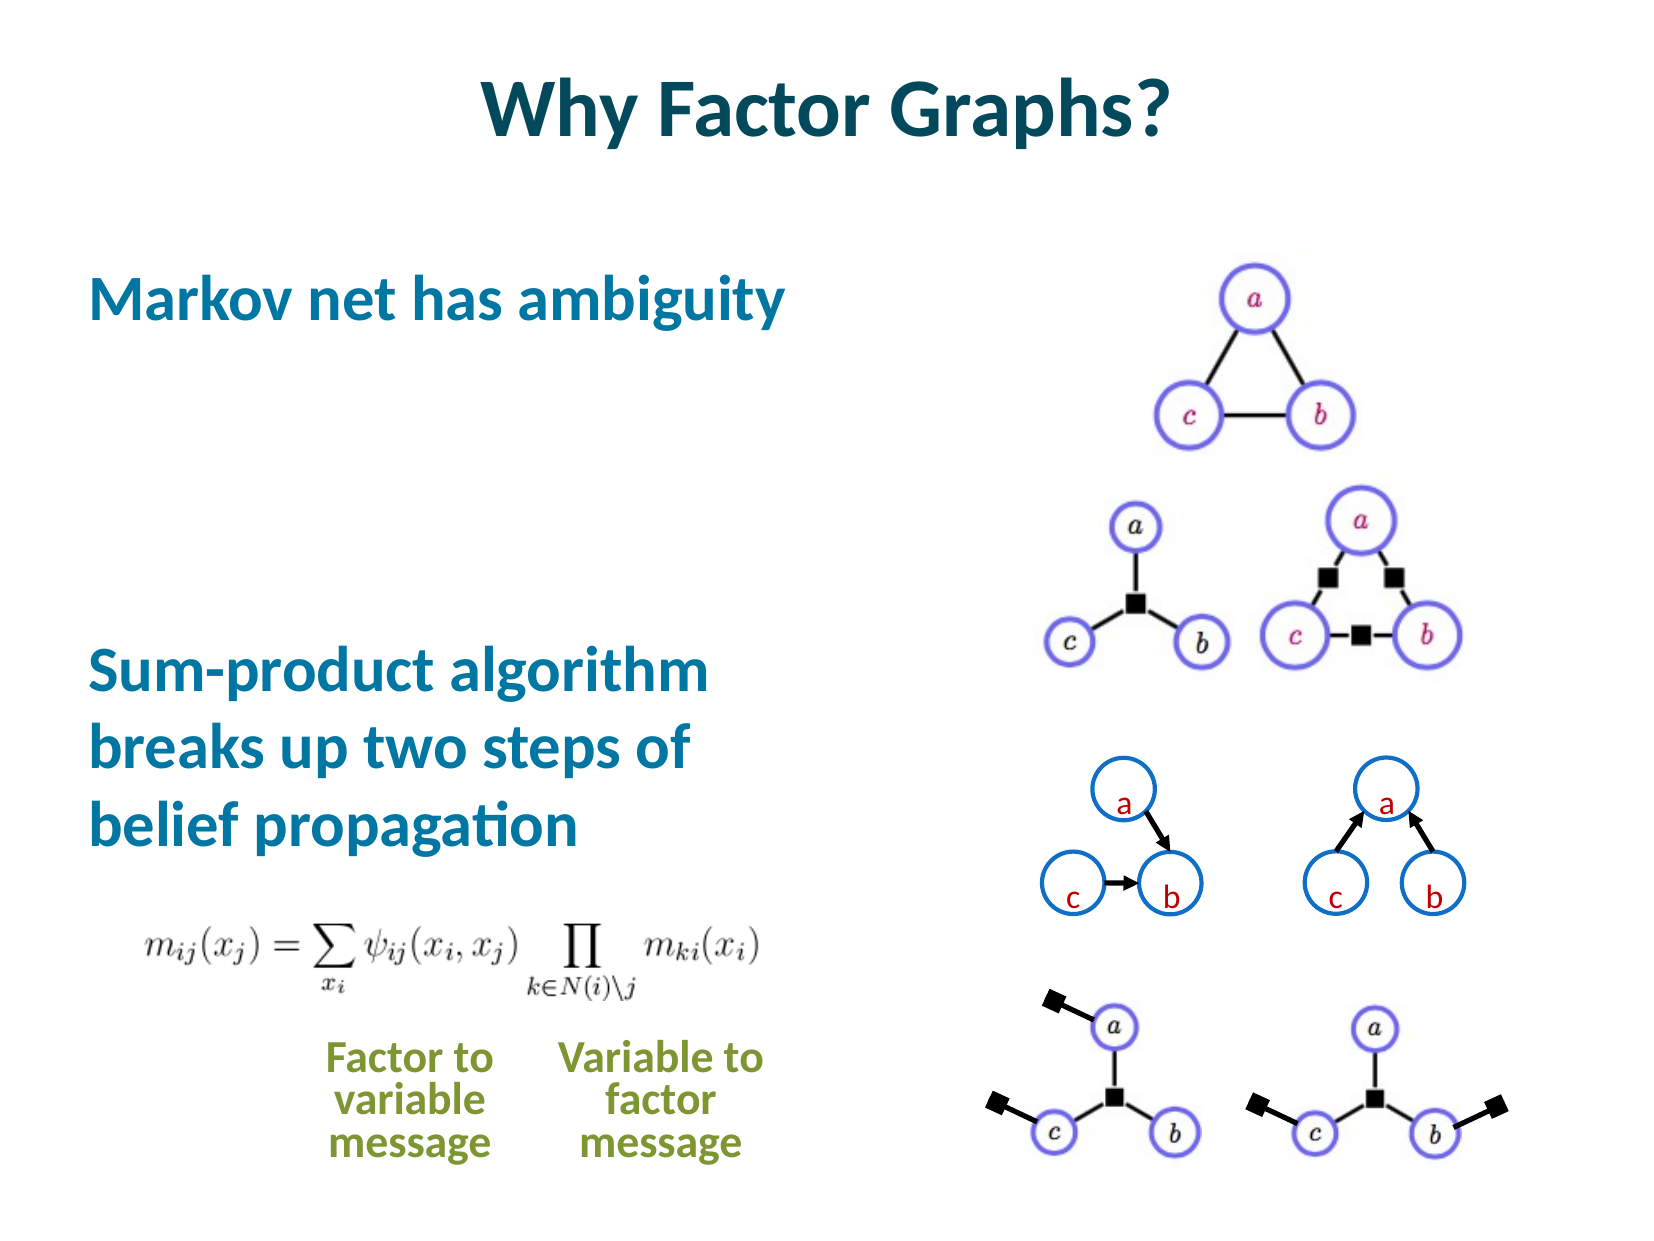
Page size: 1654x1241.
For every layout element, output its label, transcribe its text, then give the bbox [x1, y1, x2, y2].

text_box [1304, 757, 1465, 915]
picture [1139, 253, 1362, 459]
title Why Factor Graphs? [82, 27, 1571, 180]
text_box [143, 913, 781, 1175]
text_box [987, 991, 1202, 1169]
list Markov net has ambiguity Sum-product algorithm breaks up two steps of belief propagation [55, 248, 1571, 1108]
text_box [1041, 757, 1202, 915]
picture [1033, 469, 1468, 682]
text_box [1248, 1002, 1506, 1171]
